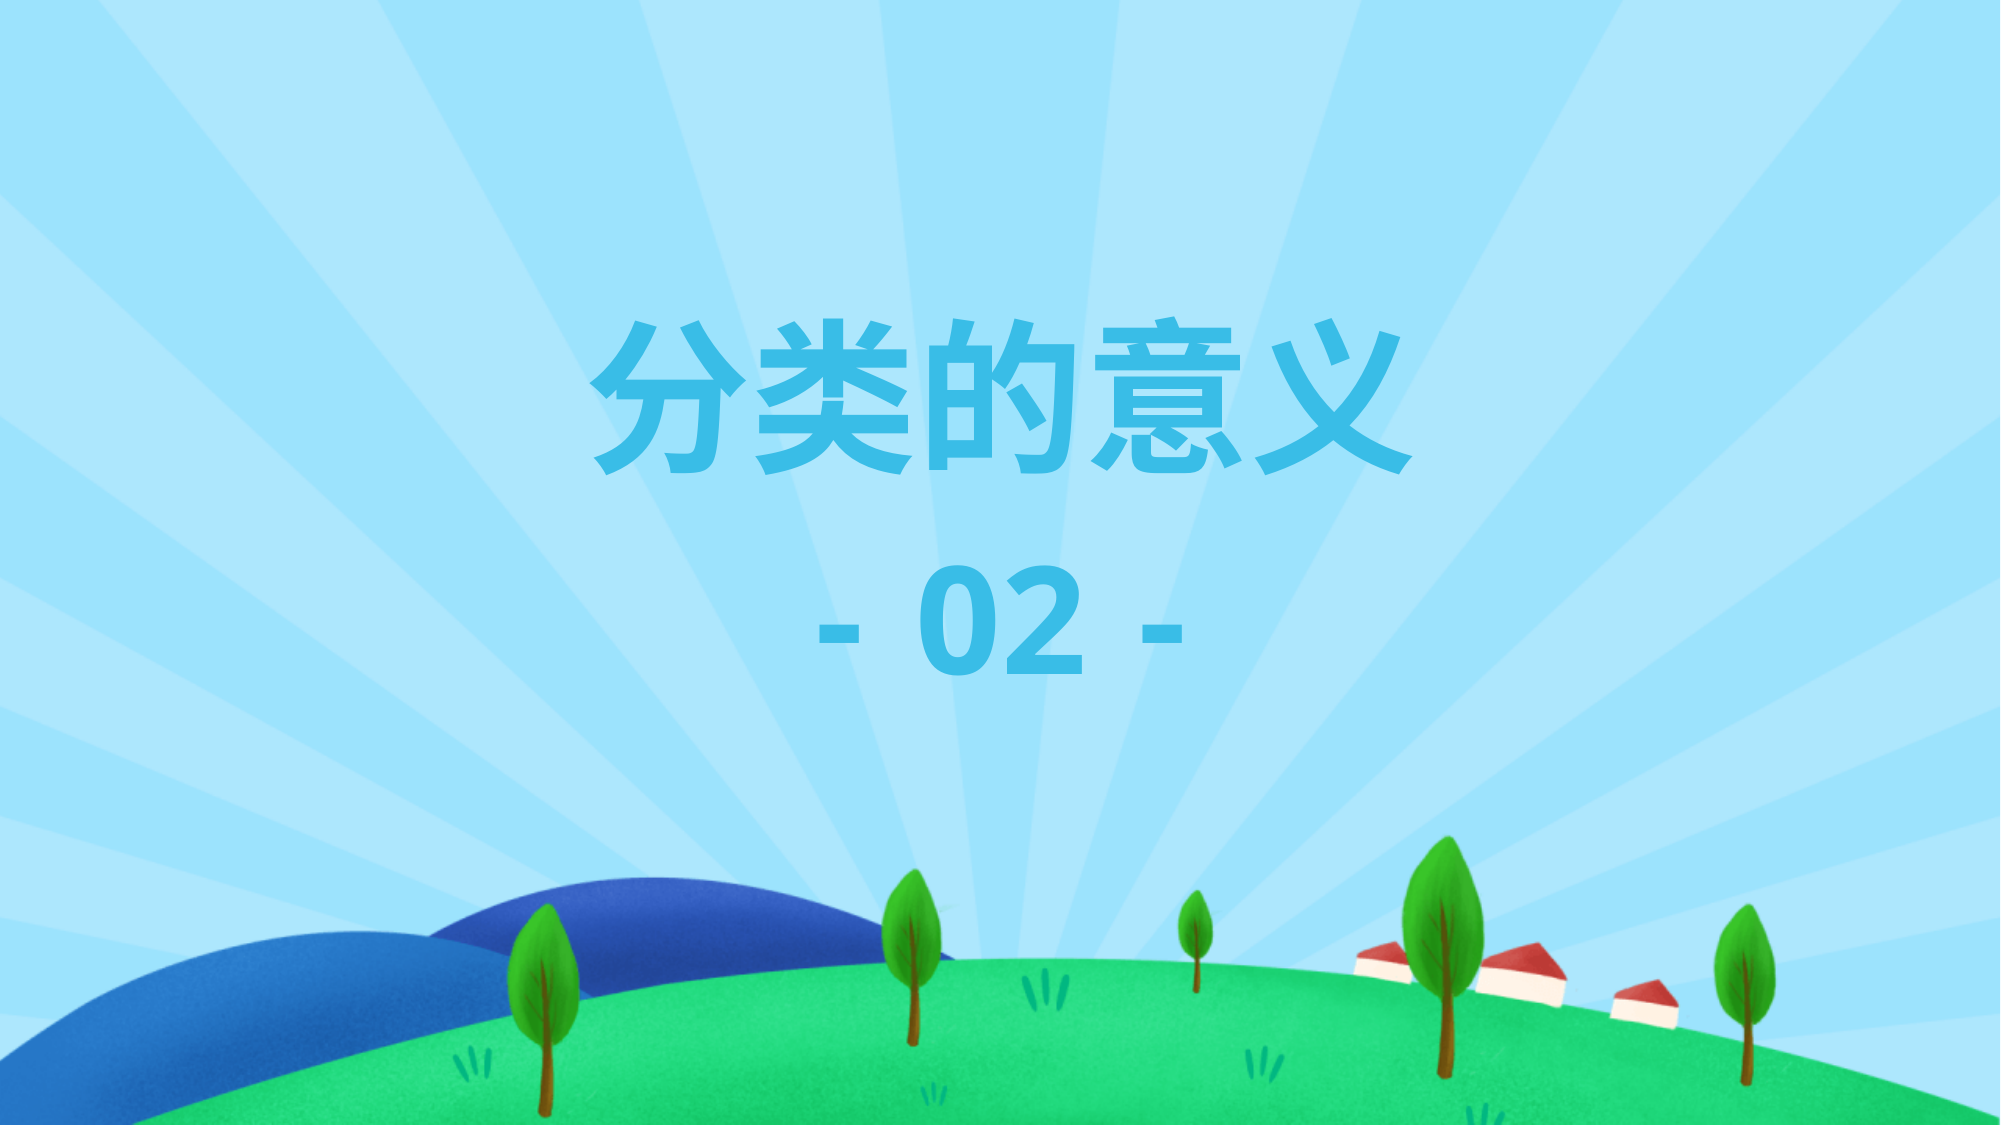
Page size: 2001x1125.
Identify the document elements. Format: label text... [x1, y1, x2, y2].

picture [0, 0, 2001, 1125]
text_box - 02 - [800, 516, 1202, 712]
text_box 分类的意义 [569, 286, 1433, 502]
